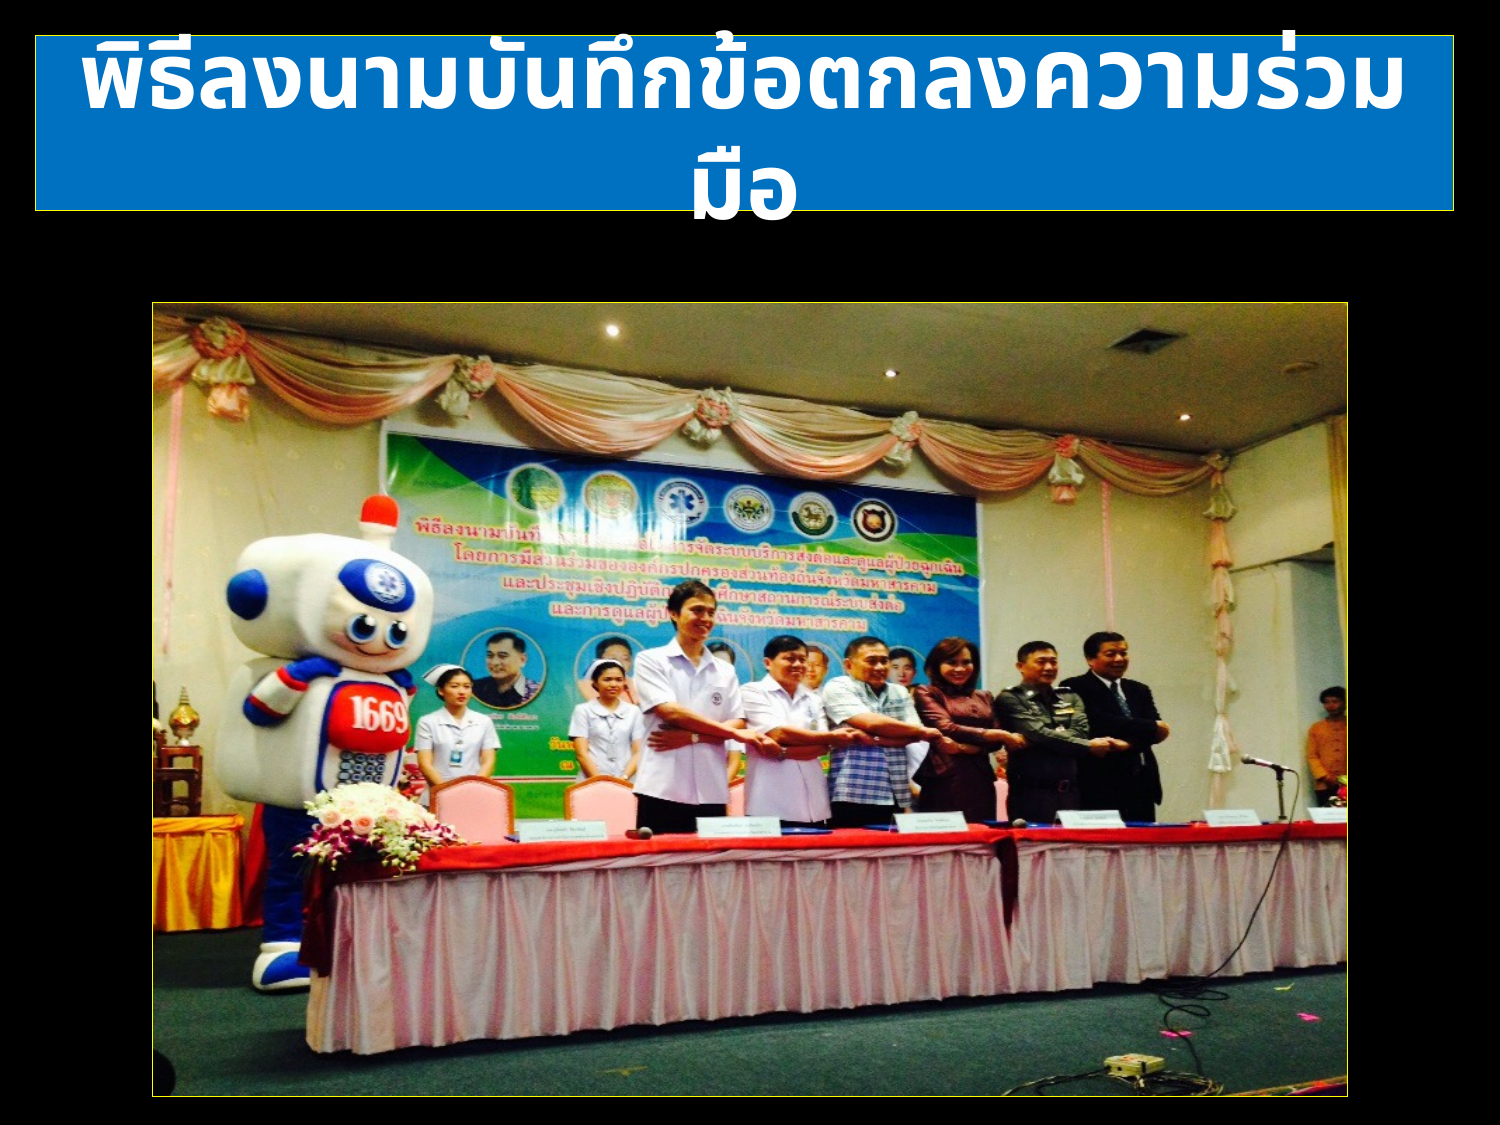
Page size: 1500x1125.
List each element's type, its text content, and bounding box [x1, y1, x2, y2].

title พิธีลงนามบันทึกข้อตกลงความร่วมมือ [35, 35, 1454, 211]
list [152, 302, 1348, 1098]
